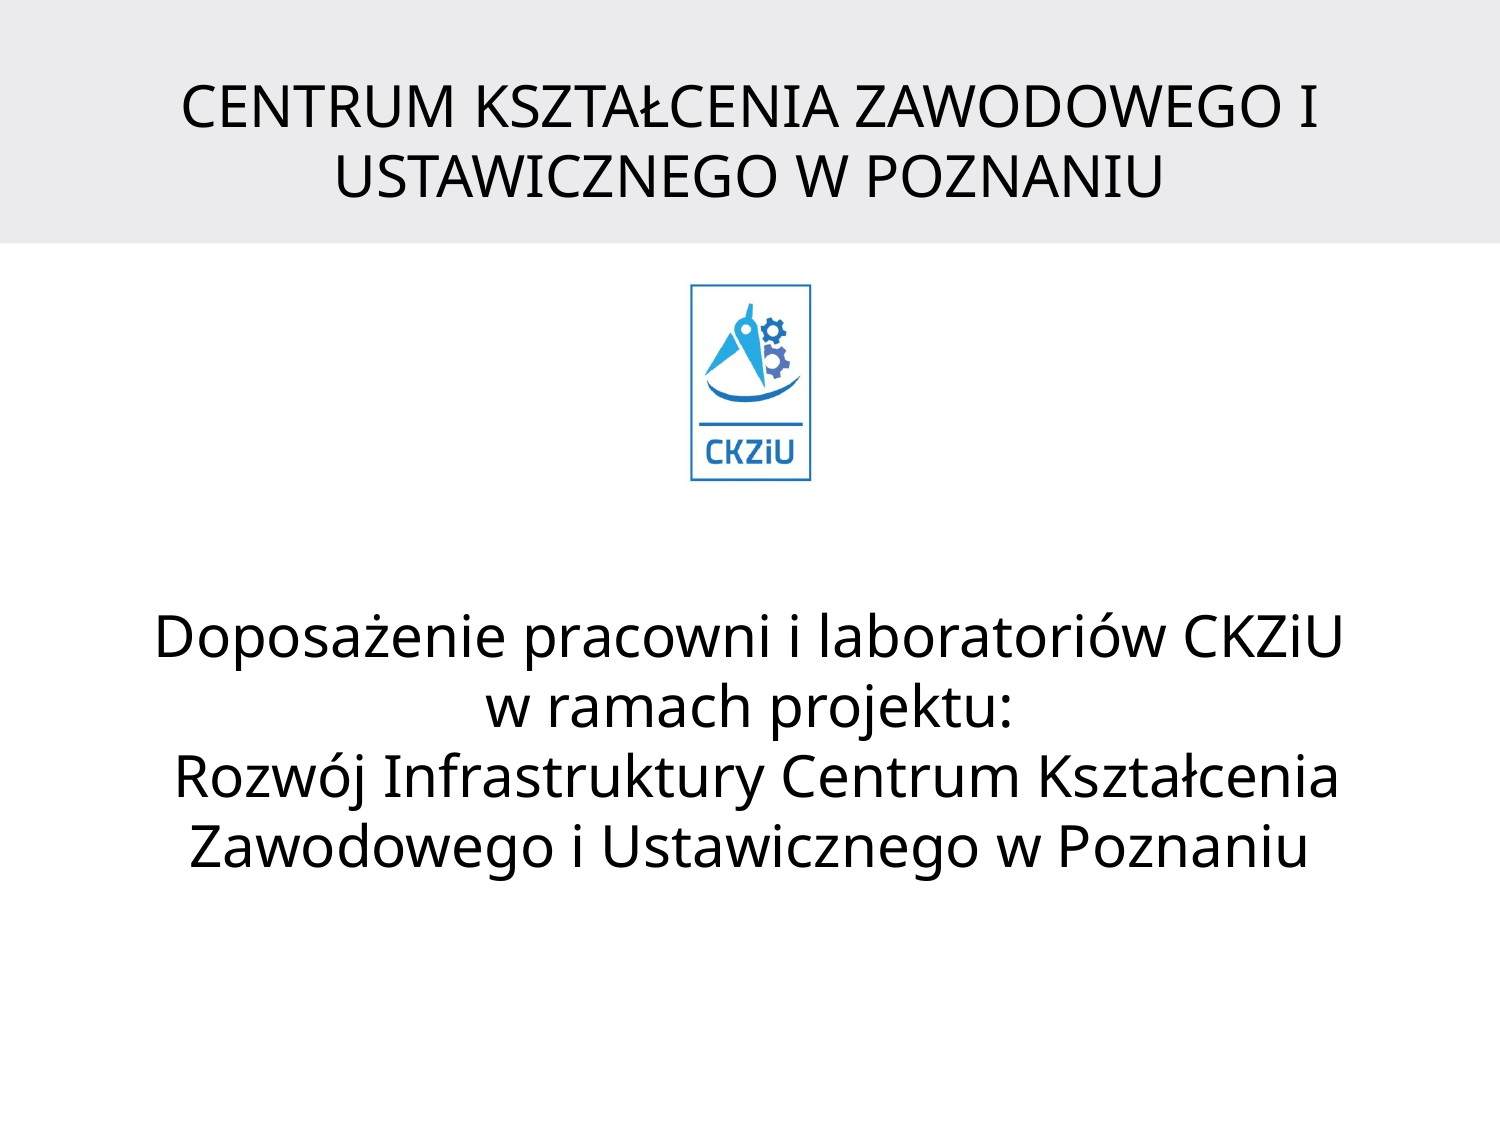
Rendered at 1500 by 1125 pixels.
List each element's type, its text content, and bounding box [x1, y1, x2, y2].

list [0, 302, 1500, 1125]
title CENTRUM KSZTAŁCENIA ZAWODOWEGO I USTAWICZNEGO W POZNANIU [74, 44, 1426, 233]
picture [684, 278, 816, 488]
